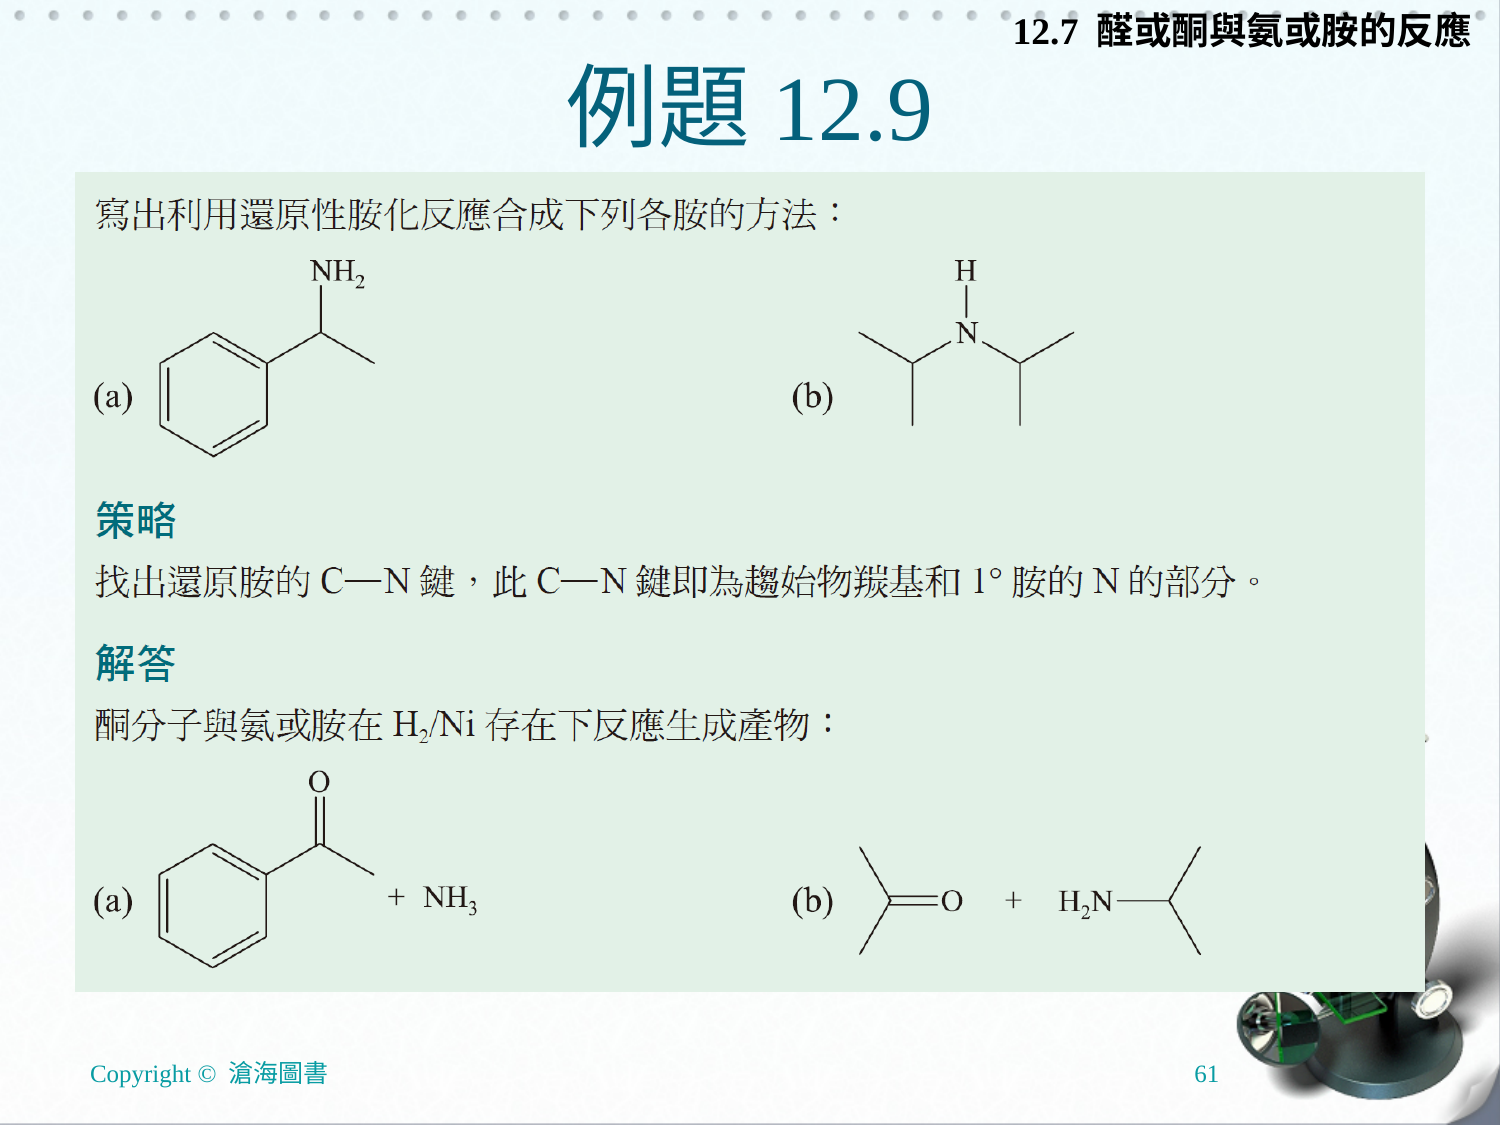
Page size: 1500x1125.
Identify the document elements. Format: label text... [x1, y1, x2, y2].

slide_number Copyright © 滄海圖書 [75, 1042, 425, 1103]
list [74, 172, 1426, 992]
title 例題12.9 [75, 0, 1425, 170]
picture [0, 0, 1500, 1125]
slide_number 61 [1074, 1042, 1235, 1103]
text_box 12.7 醛或酮與氨或胺的反應 [997, 0, 1500, 60]
